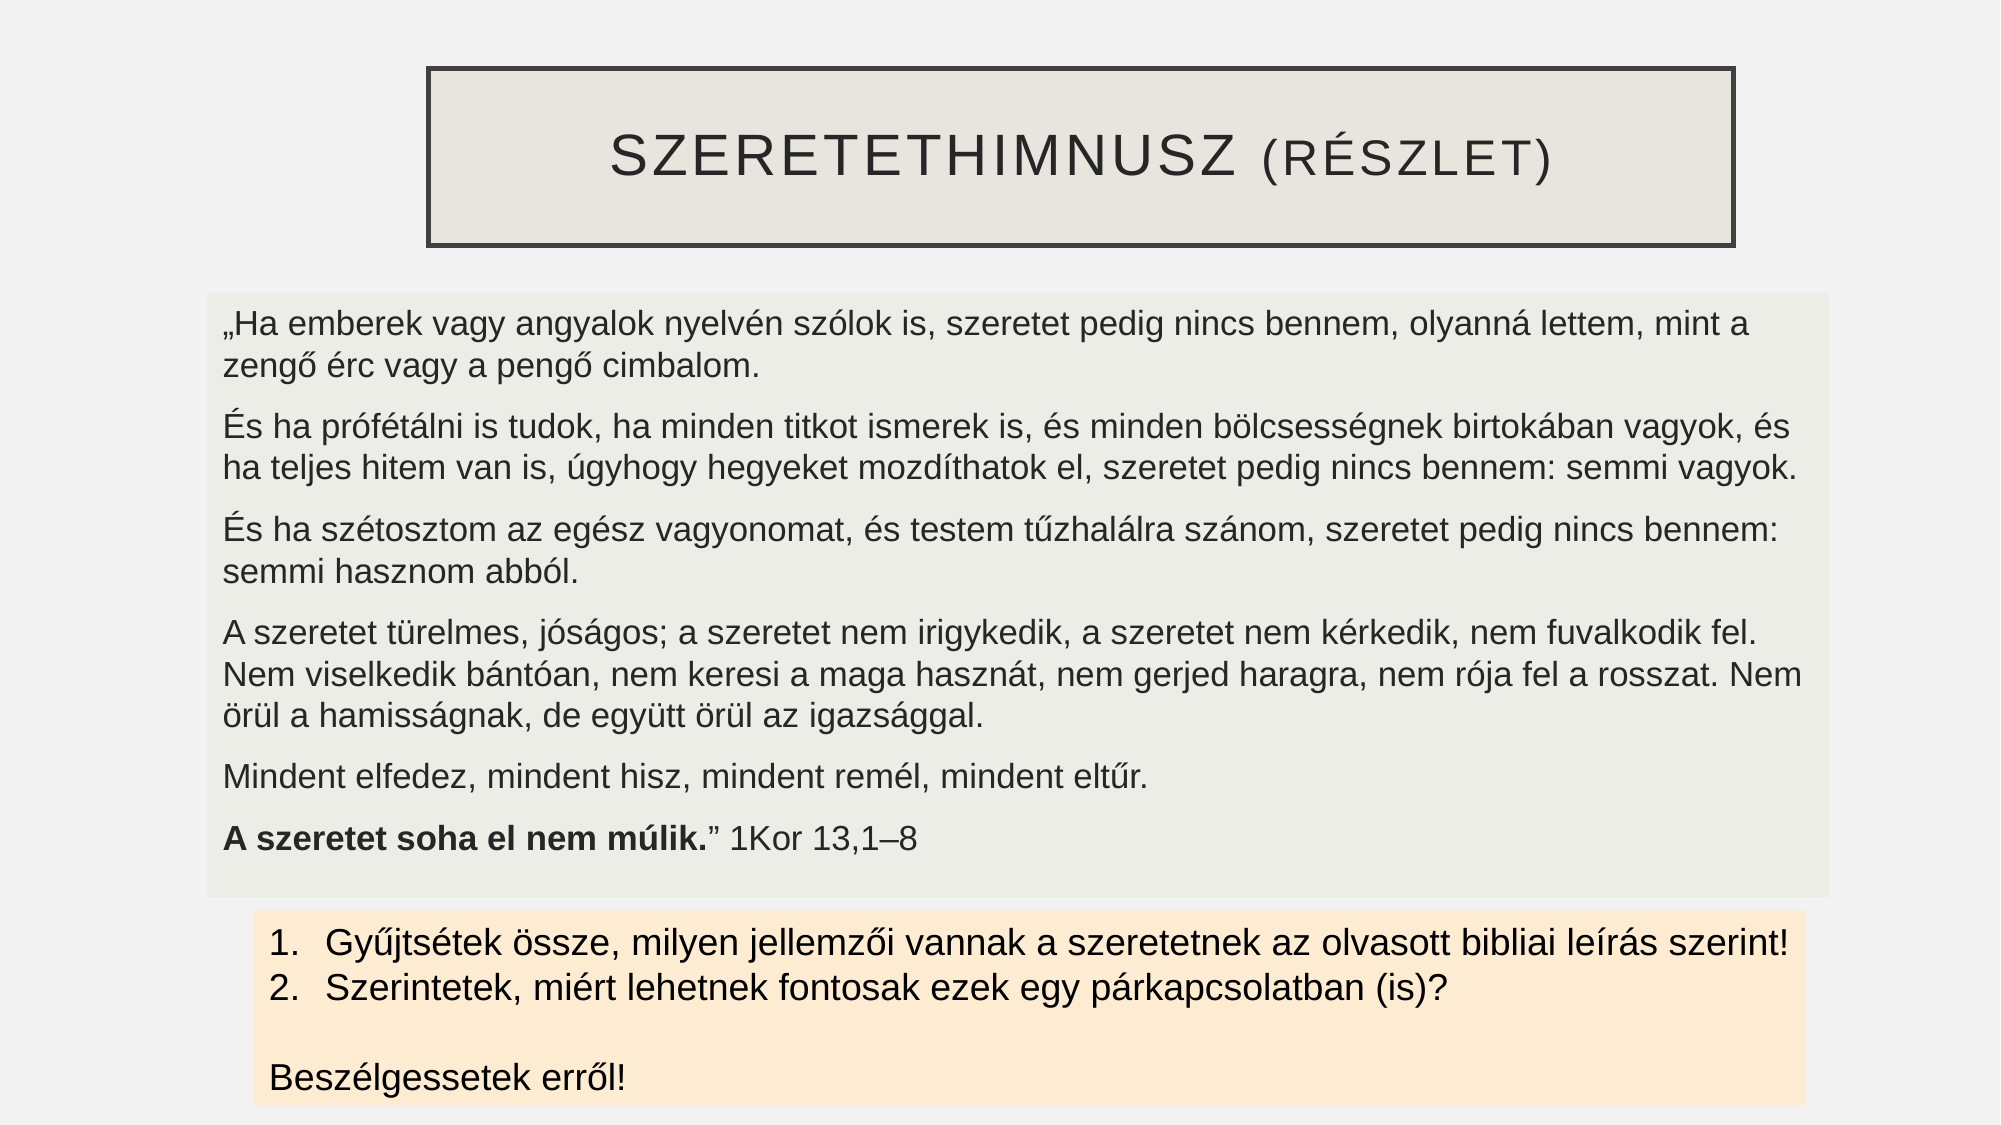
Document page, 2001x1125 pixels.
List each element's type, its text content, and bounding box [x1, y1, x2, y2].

text_box Gyűjtsétek össze, milyen jellemzői vannak a szeretetnek az olvasott bibliai leírás szerint! Szerintetek, miért lehetnek fontosak ezek egy párkapcsolatban (is)? Beszélgessetek erről! [254, 910, 1805, 1105]
list „Ha emberek vagy angyalok nyelvén szólok is, szeretet pedig nincs bennem, olyanná lettem, mint a zengő érc vagy a pengő cimbalom. És ha prófétálni is tudok, ha minden titkot ismerek is, és minden bölcsességnek birtokában vagyok, és ha teljes hitem van is, úgyhogy hegyeket mozdíthatok el, szeretet pedig nincs bennem: semmi vagyok. És ha szétosztom az egész vagyonomat, és testem tűzhalálra szánom, szeretet pedig nincs bennem: semmi hasznom abból. A szeretet türelmes, jóságos; a szeretet nem irigykedik, a szeretet nem kérkedik, nem fuvalkodik fel. Nem viselkedik bántóan, nem keresi a maga hasznát, nem gerjed haragra, nem rója fel a rosszat. Nem örül a hamisságnak, de együtt örül az igazsággal. Mindent elfedez, mindent hisz, mindent remél, mindent eltűr. A szeretet soha el nem múlik.” 1Kor 13,1–8 [207, 292, 1830, 897]
title Szeretethimnusz (részlet) [426, 66, 1736, 248]
